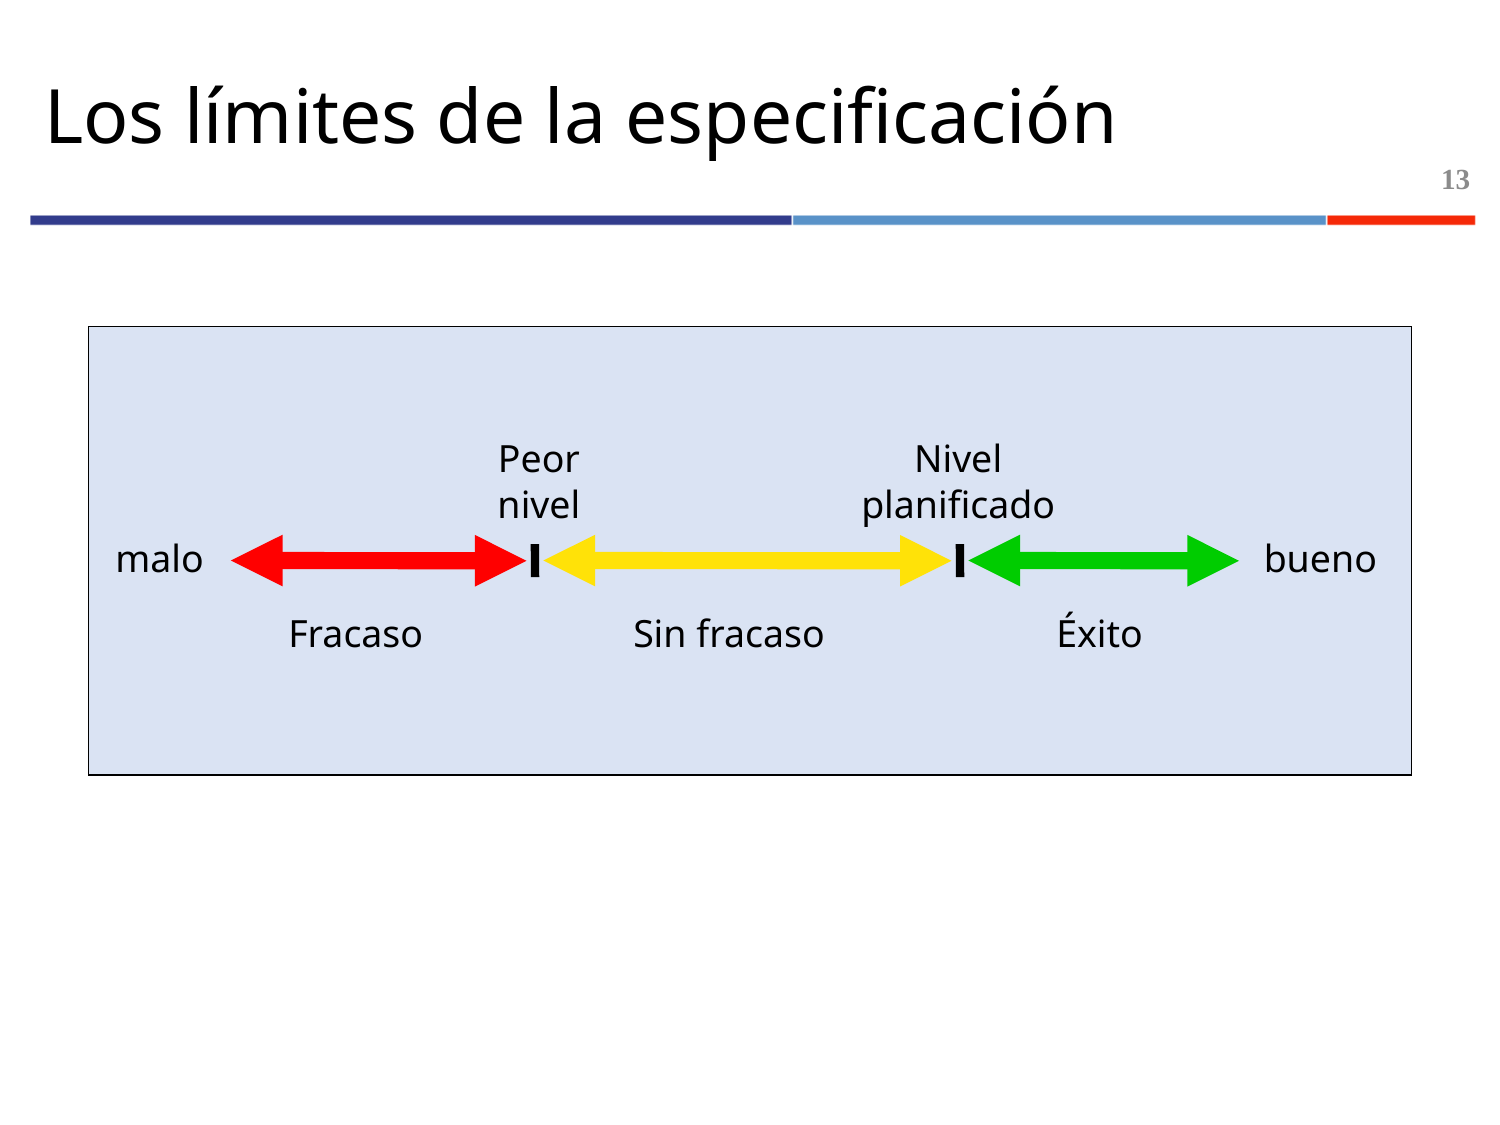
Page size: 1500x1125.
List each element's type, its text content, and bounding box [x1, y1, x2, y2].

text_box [282, 606, 456, 666]
title Los límites de la especificación [29, 18, 1388, 209]
text_box [88, 326, 1412, 775]
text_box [482, 431, 597, 536]
text_box [230, 554, 527, 567]
text_box [543, 554, 952, 567]
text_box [107, 531, 224, 591]
picture [23, 208, 1483, 233]
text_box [1044, 606, 1166, 666]
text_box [1257, 531, 1399, 591]
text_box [845, 431, 1072, 536]
text_box [968, 554, 1240, 567]
slide_number 13 [1387, 148, 1471, 209]
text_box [632, 606, 864, 666]
